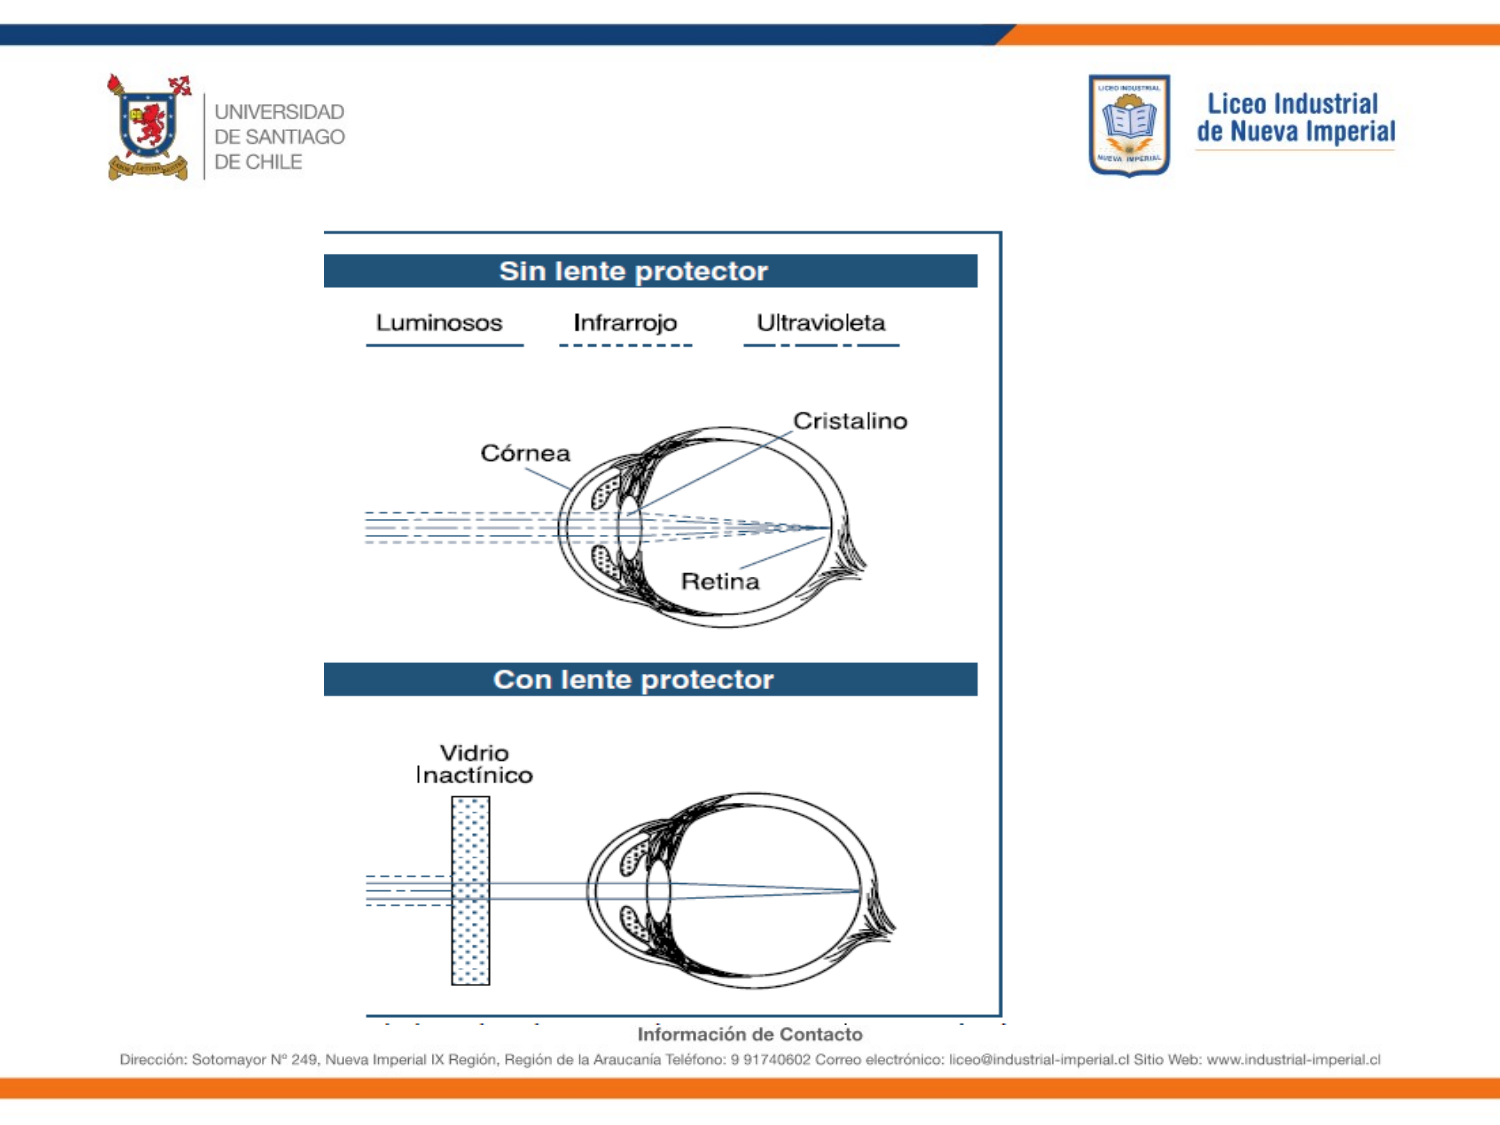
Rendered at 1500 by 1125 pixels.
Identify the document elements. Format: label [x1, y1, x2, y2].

picture [0, 0, 1500, 1125]
list [324, 224, 1010, 1026]
